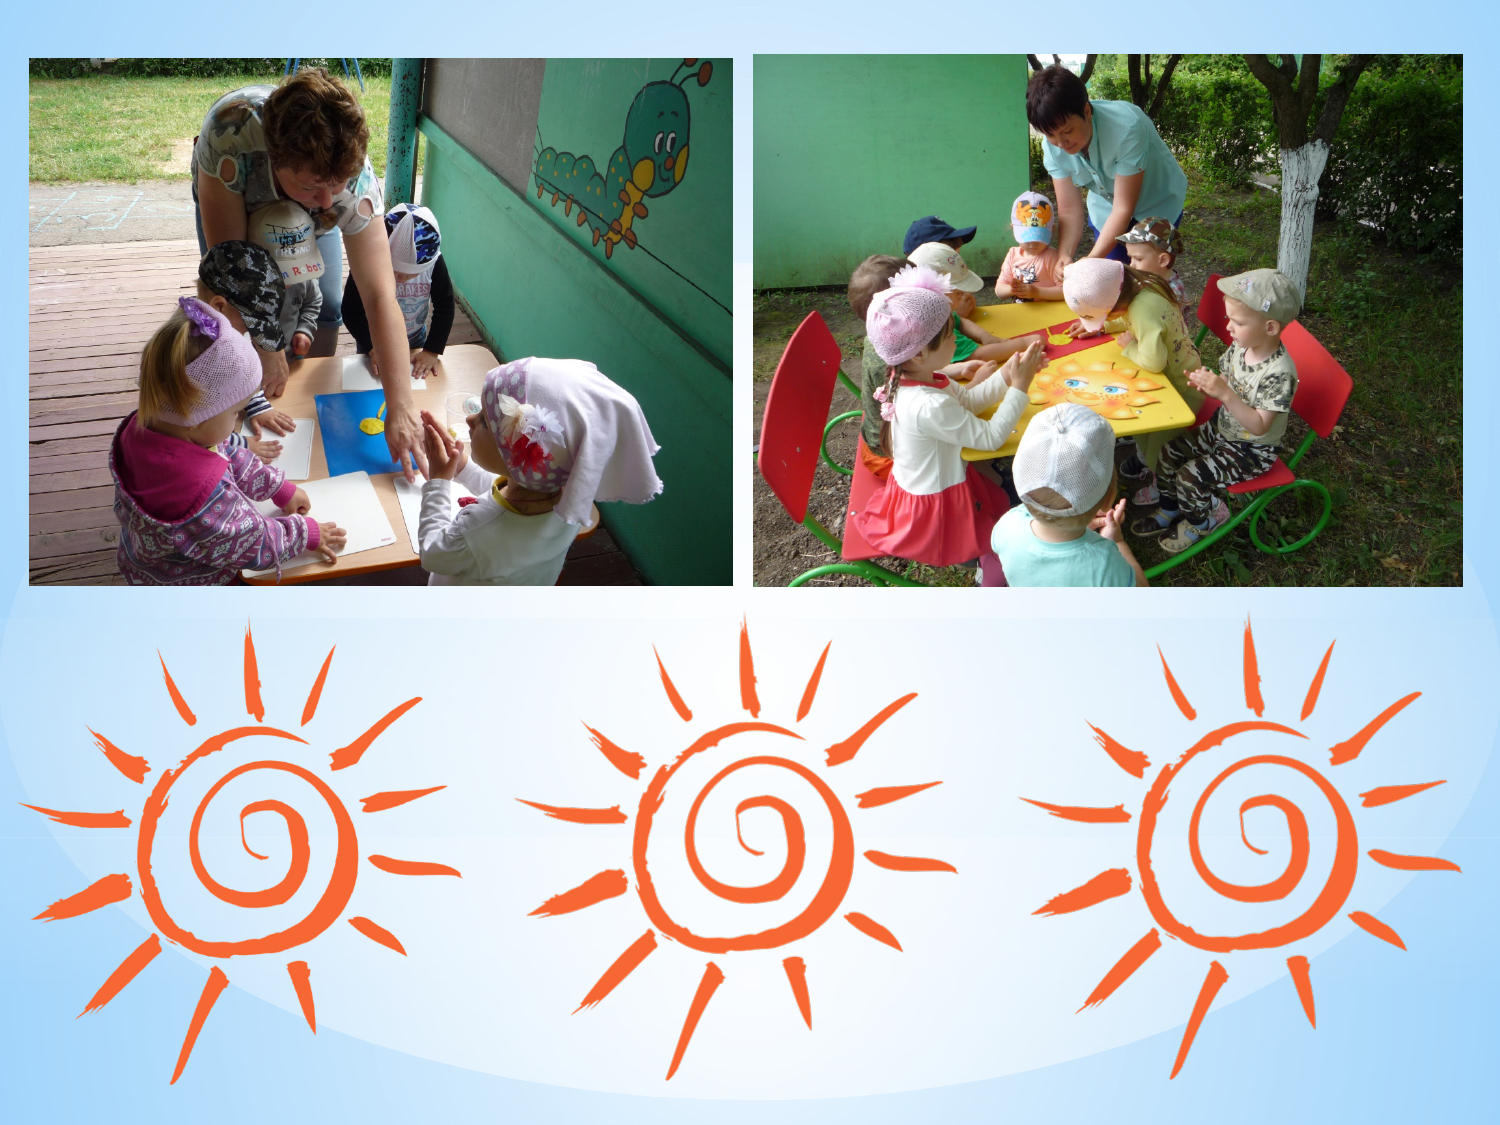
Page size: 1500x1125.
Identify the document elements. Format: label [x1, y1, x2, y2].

picture [753, 54, 1463, 587]
picture [513, 605, 959, 1081]
list [29, 58, 733, 586]
picture [1017, 604, 1463, 1081]
picture [17, 609, 463, 1086]
